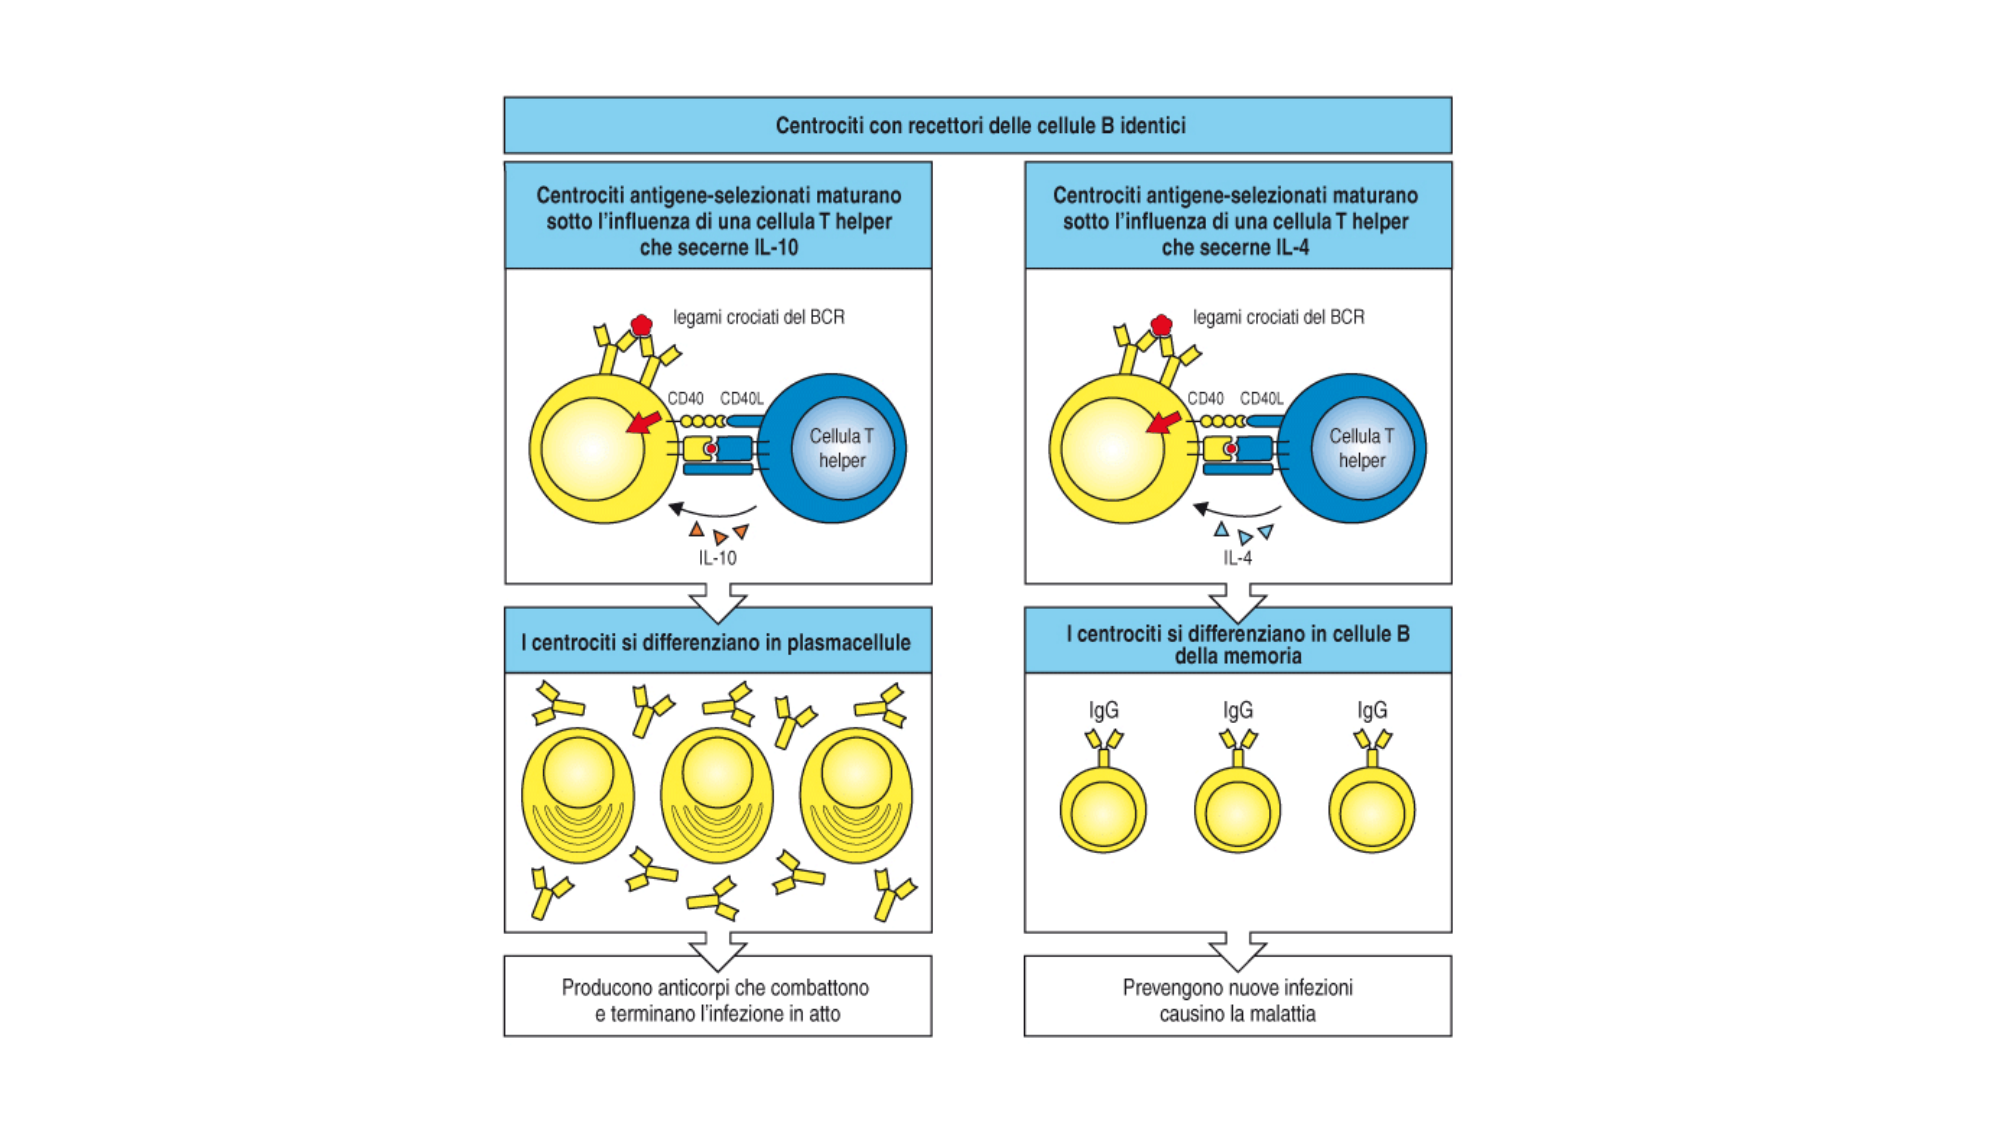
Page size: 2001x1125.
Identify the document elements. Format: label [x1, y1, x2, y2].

list [468, 54, 1470, 1077]
